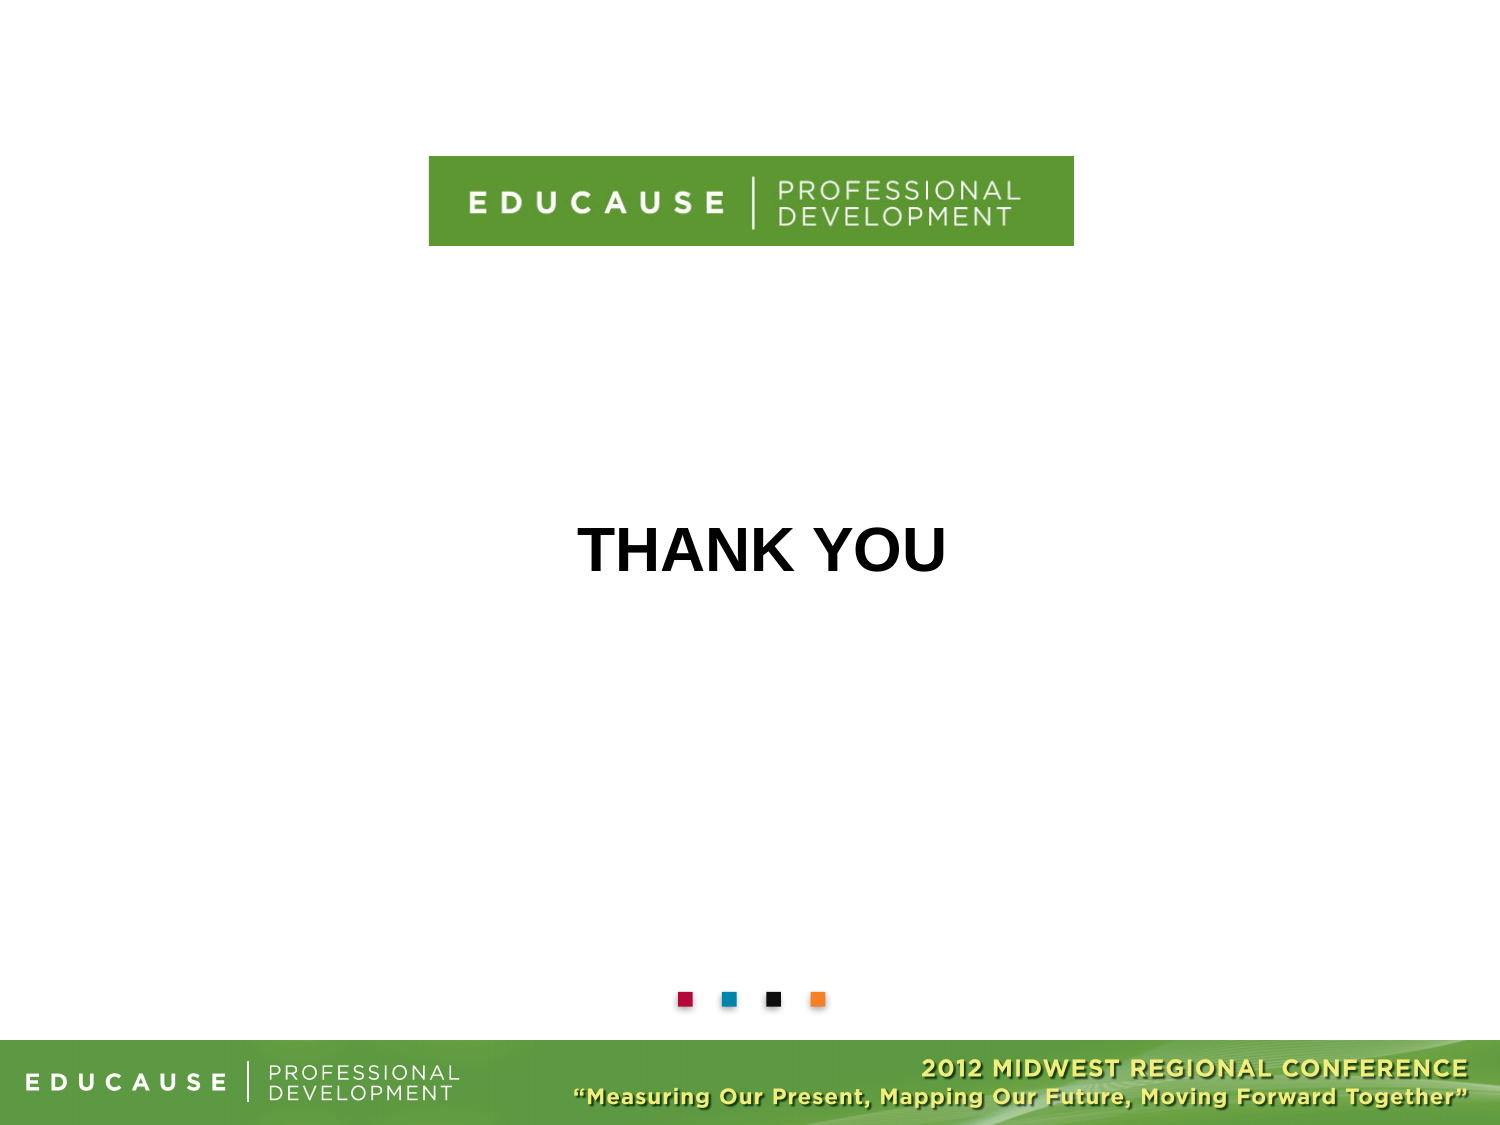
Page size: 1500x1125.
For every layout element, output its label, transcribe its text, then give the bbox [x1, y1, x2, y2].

picture [428, 156, 1074, 246]
title THANK YOU [125, 426, 1400, 668]
picture [0, 1040, 1500, 1125]
